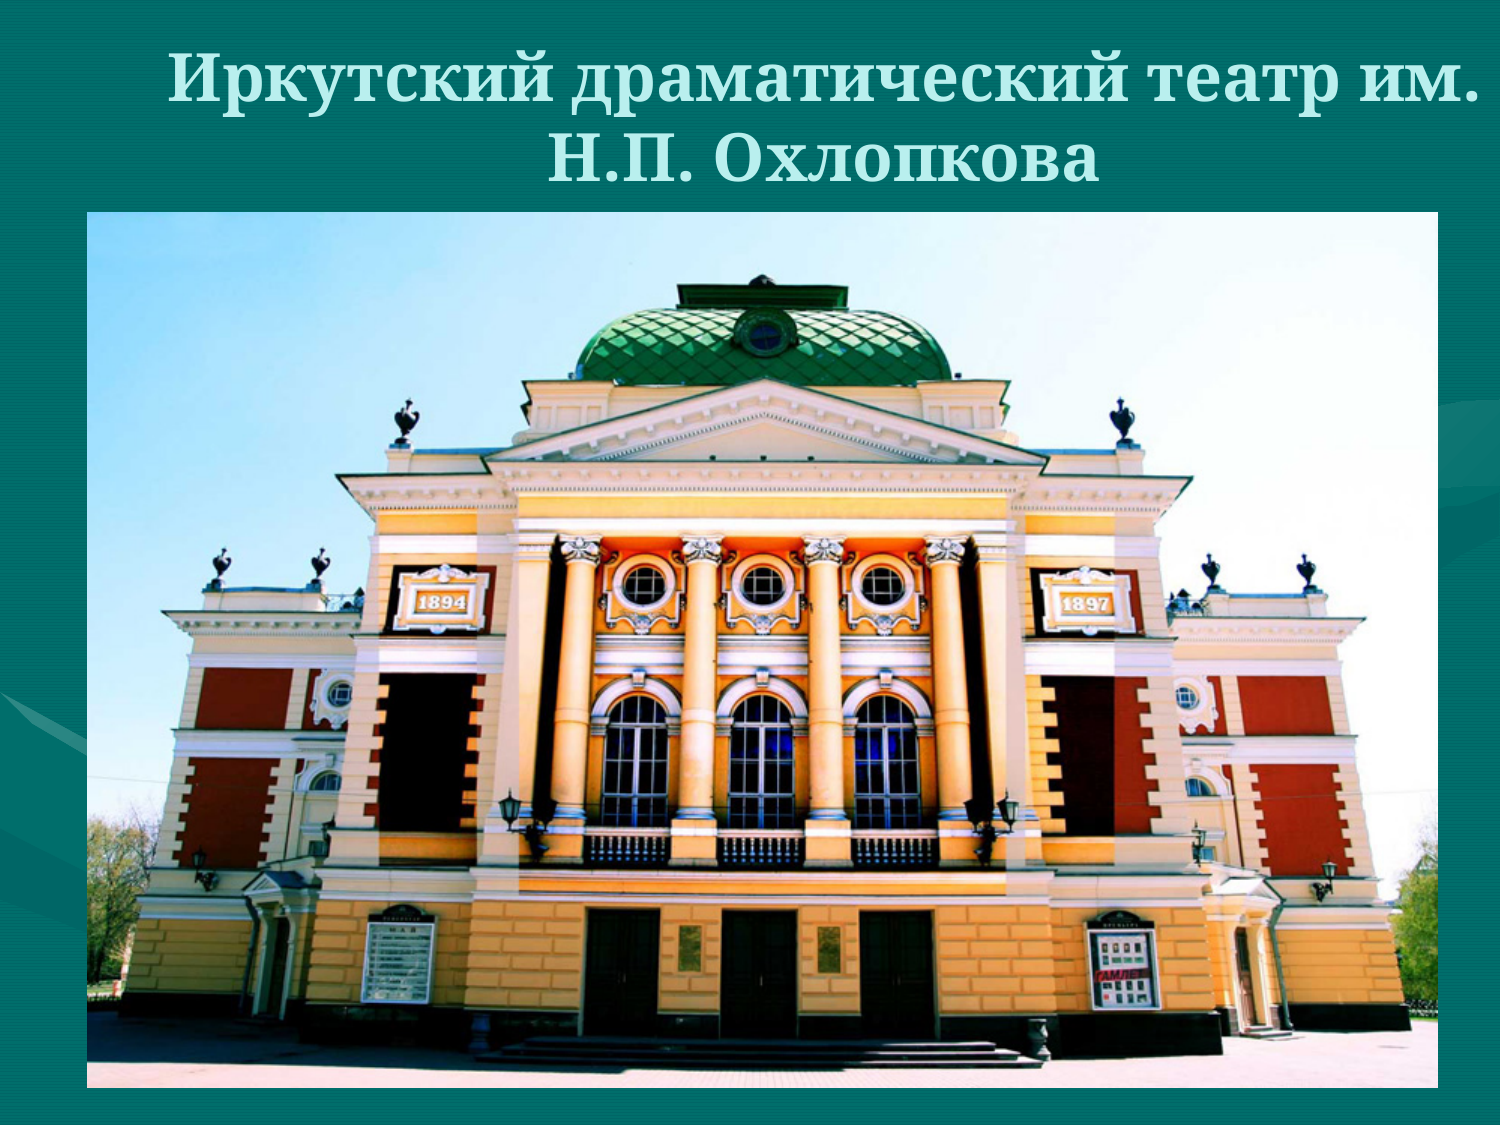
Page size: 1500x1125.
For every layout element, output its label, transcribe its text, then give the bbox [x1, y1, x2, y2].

title Иркутский драматический театр им. Н.П. Охлопкова [149, 24, 1500, 126]
picture [87, 212, 1438, 1088]
